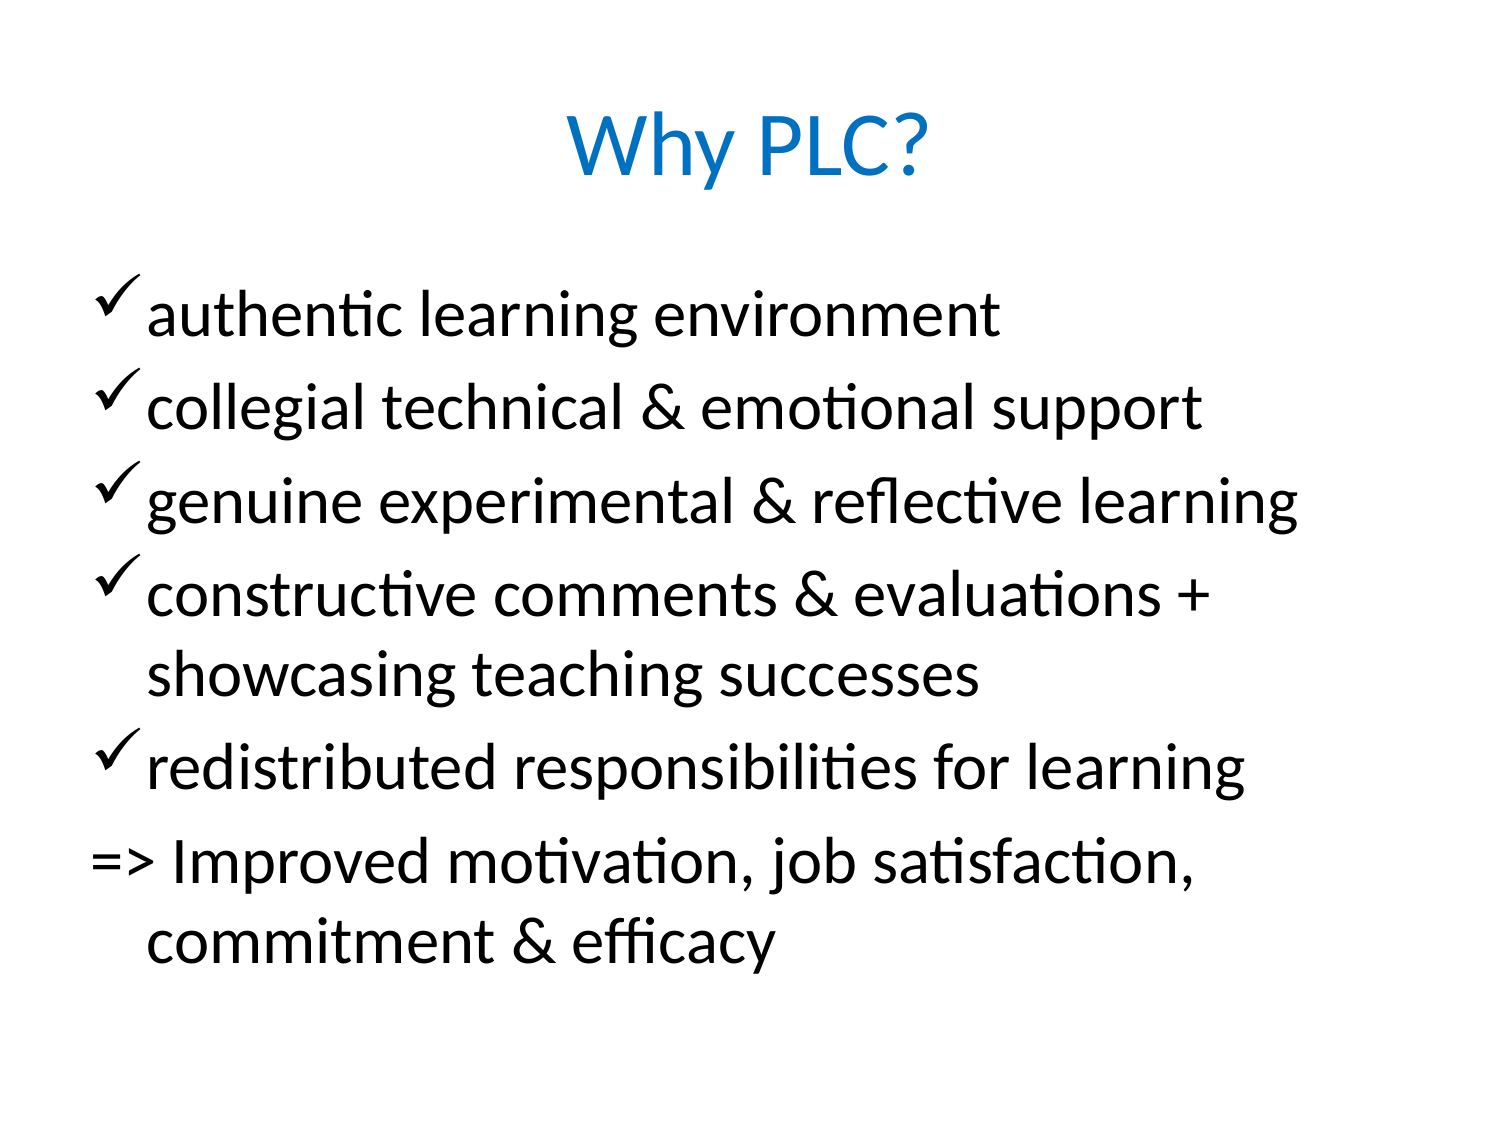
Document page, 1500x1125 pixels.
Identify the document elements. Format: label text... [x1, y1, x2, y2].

title Why PLC? [75, 45, 1425, 233]
list authentic learning environment collegial technical & emotional support genuine experimental & reflective learning constructive comments & evaluations + showcasing teaching successes redistributed responsibilities for learning => Improved motivation, job satisfaction, commitment & efficacy [75, 262, 1425, 1005]
